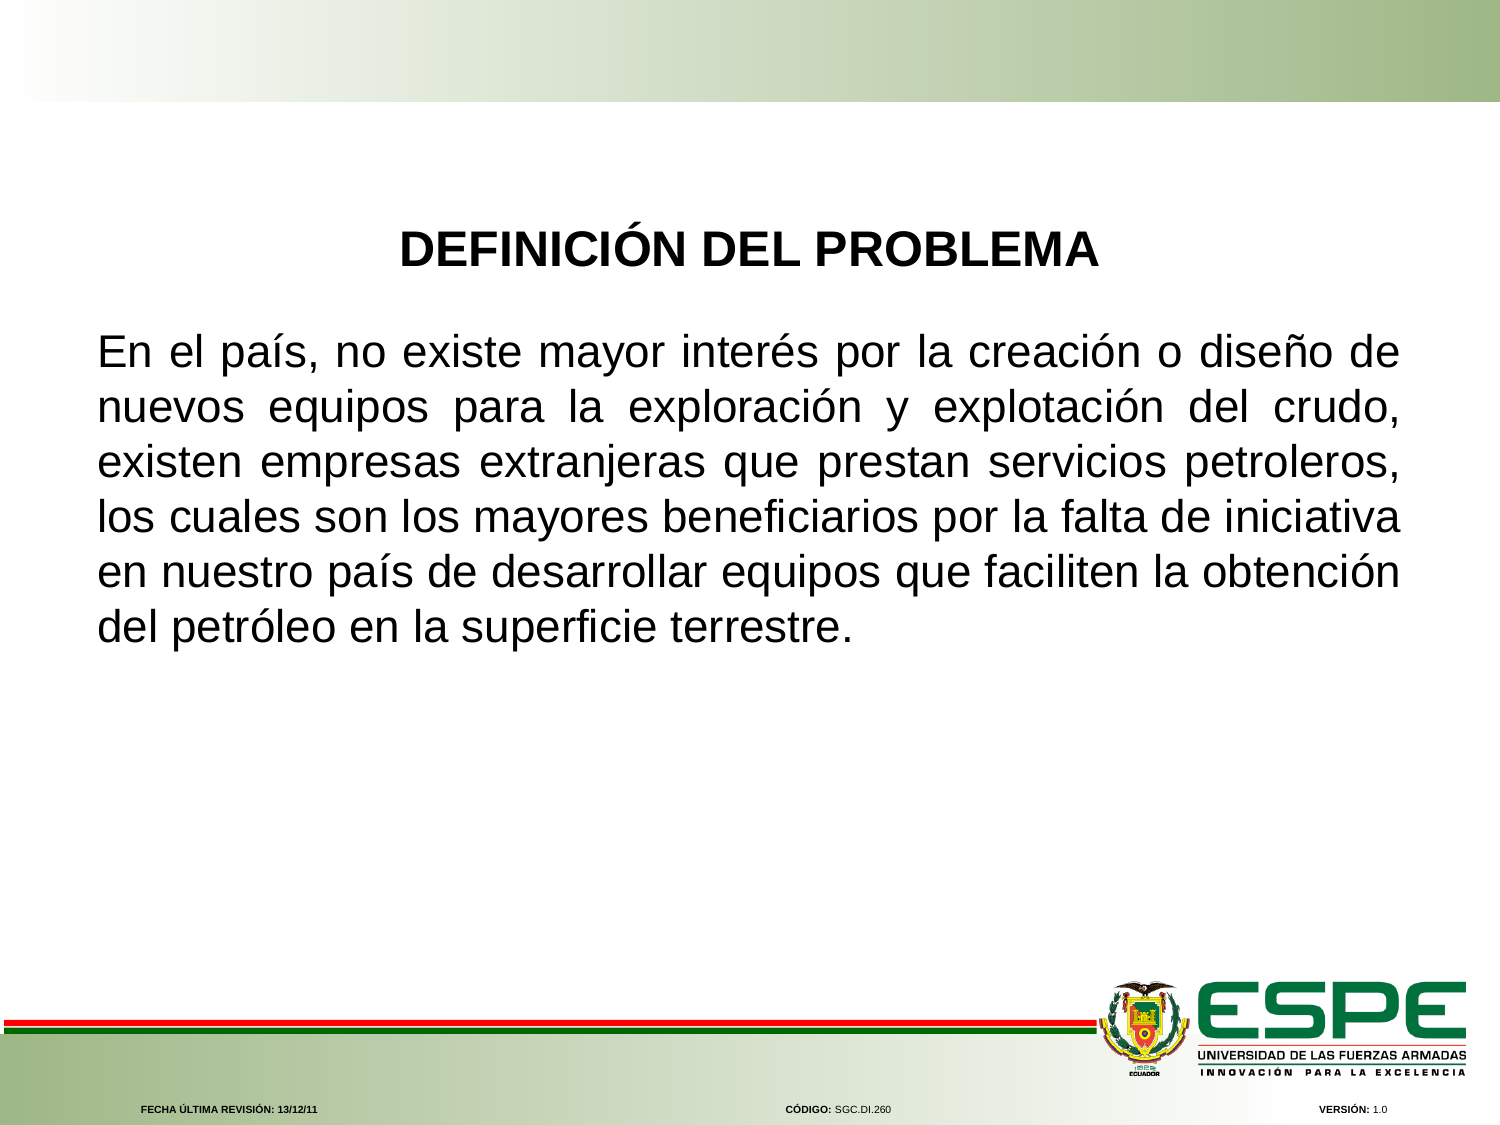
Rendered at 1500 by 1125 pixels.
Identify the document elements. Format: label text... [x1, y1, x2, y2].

text_box DEFINICIÓN DEL PROBLEMA En el país, no existe mayor interés por la creación o diseño de nuevos equipos para la exploración y explotación del crudo, existen empresas extranjeras que prestan servicios petroleros, los cuales son los mayores beneficiarios por la falta de iniciativa en nuestro país de desarrollar equipos que faciliten la obtención del petróleo en la superficie terrestre. [82, 148, 1418, 749]
footer CÓDIGO: SGC.DI.260 [719, 1092, 958, 1125]
slide_number VERSIÓN: 1.0 [1281, 1092, 1425, 1125]
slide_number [63, 1091, 396, 1125]
picture [1099, 981, 1466, 1076]
